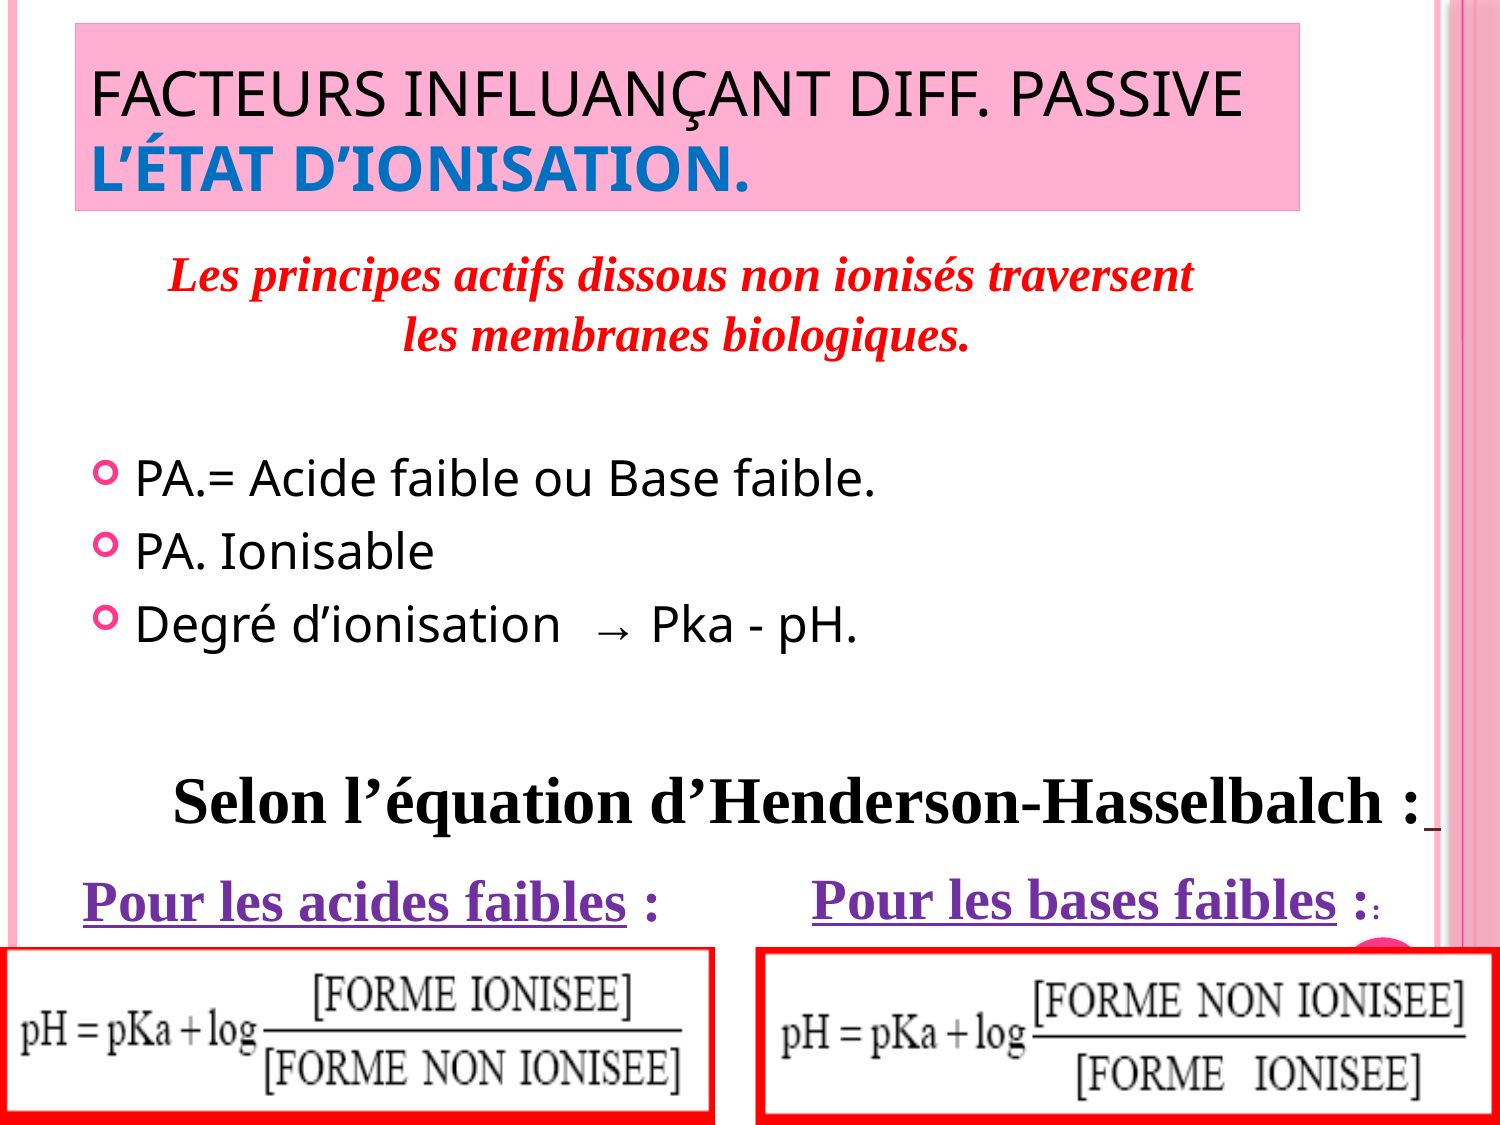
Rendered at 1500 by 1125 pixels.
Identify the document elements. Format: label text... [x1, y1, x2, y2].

picture [0, 947, 716, 1125]
picture [754, 947, 1500, 1125]
text_box Pour les acides faibles : [68, 855, 677, 941]
list Les principes actifs dissous non ionisés traversent les membranes biologiques. PA.= Acide faible ou Base faible. PA. Ionisable Degré d’ionisation → Pka - pH. [74, 234, 1301, 1035]
text_box Selon l’équation d’Henderson-Hasselbalch : [157, 749, 1457, 845]
title Facteurs influançant Diff. Passive L’état d’ionisation. [75, 23, 1300, 211]
text_box Pour les bases faibles :: [796, 853, 1401, 944]
